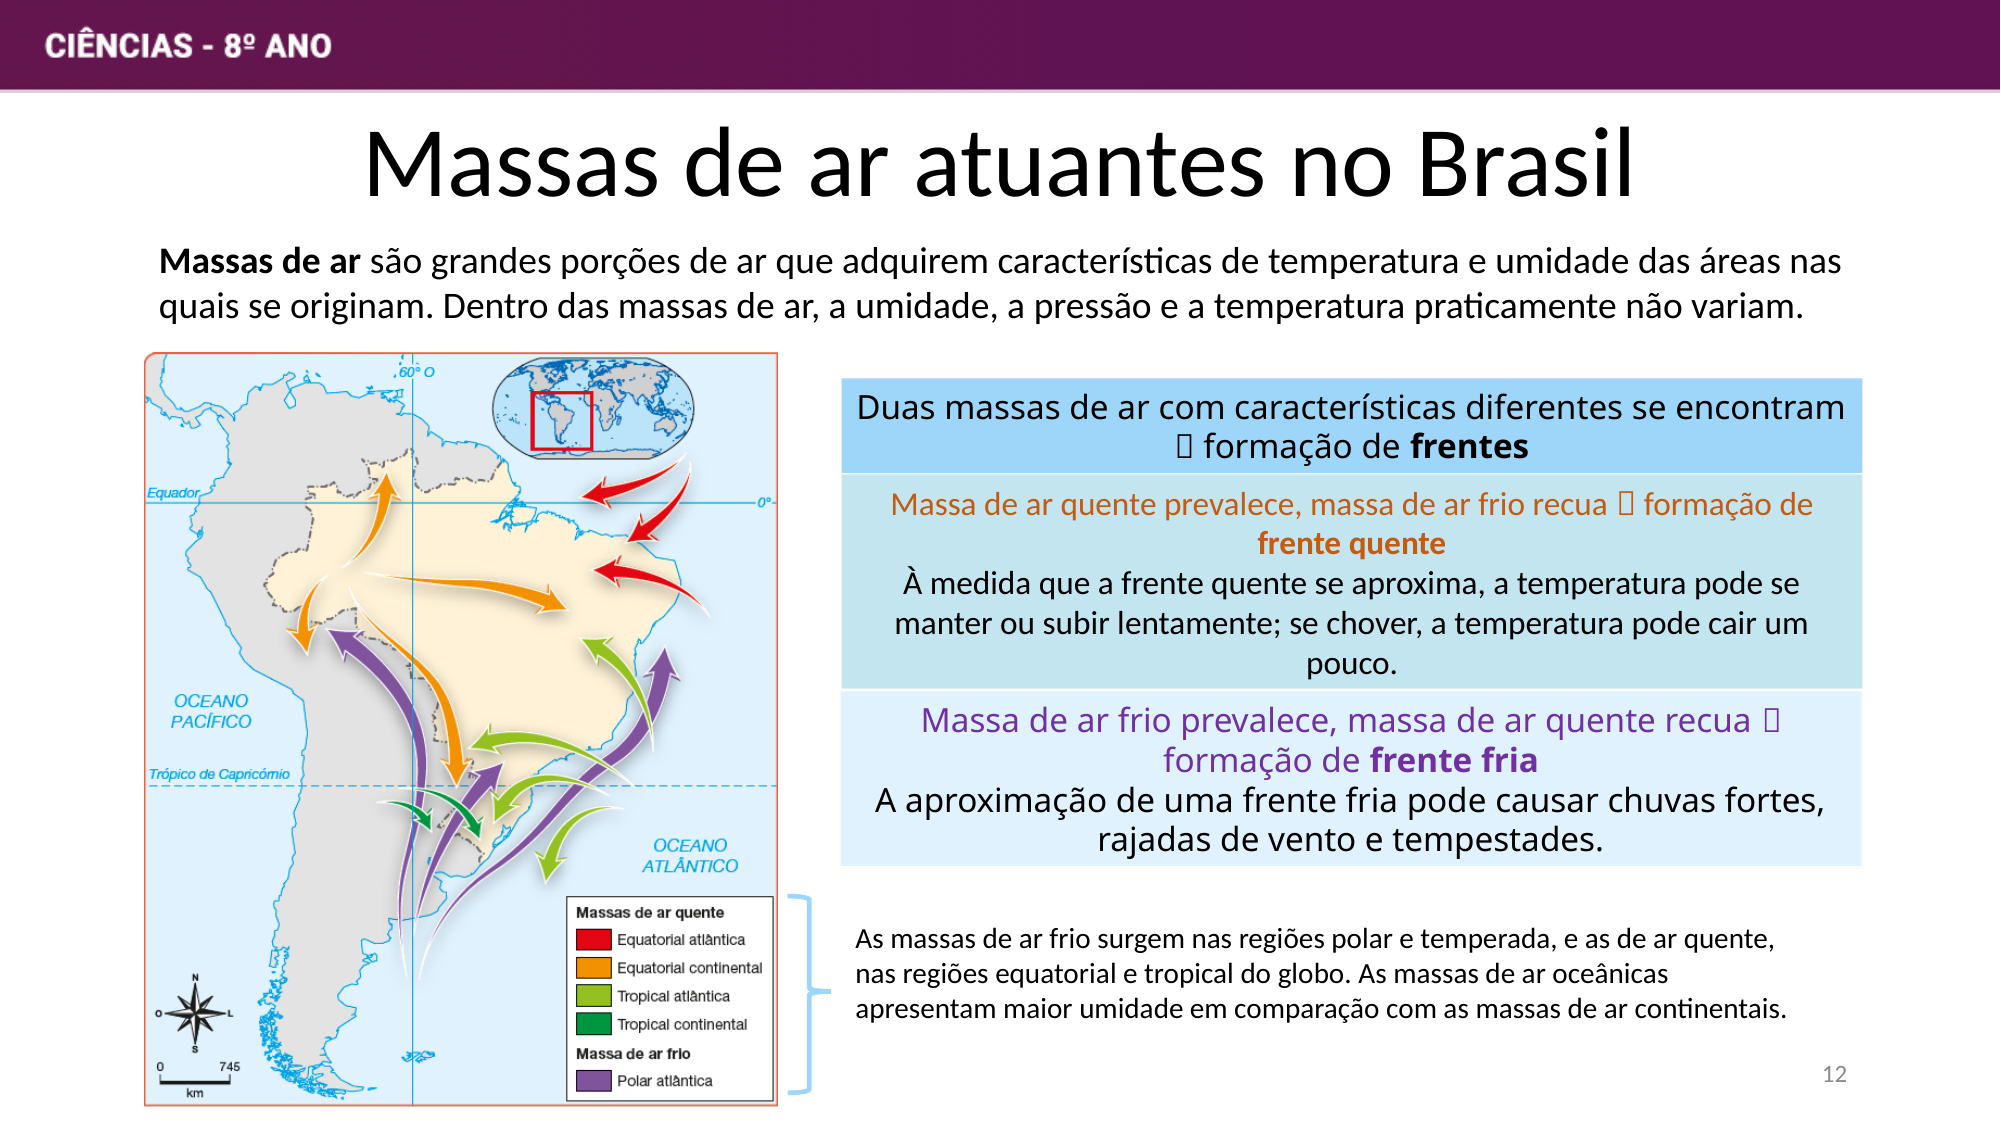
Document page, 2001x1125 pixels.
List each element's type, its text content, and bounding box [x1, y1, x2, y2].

text_box Massas de ar atuantes no Brasil [0, 102, 2000, 265]
picture [0, 0, 2000, 93]
text_box Massas de ar são grandes porções de ar que adquirem características de temperatura e umidade das áreas nas quais se originam. Dentro das massas de ar, a umidade, a pressão e a temperatura praticamente não variam. [144, 228, 1874, 334]
picture [144, 352, 778, 1108]
text_box As massas de ar frio surgem nas regiões polar e temperada, e as de ar quente, nas regiões equatorial e tropical do globo. As massas de ar oceânicas apresentam maior umidade em comparação com as massas de ar continentais. [840, 911, 1825, 1032]
slide_number 12 [1412, 1042, 1863, 1103]
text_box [840, 378, 1863, 869]
text_box [787, 895, 831, 1094]
